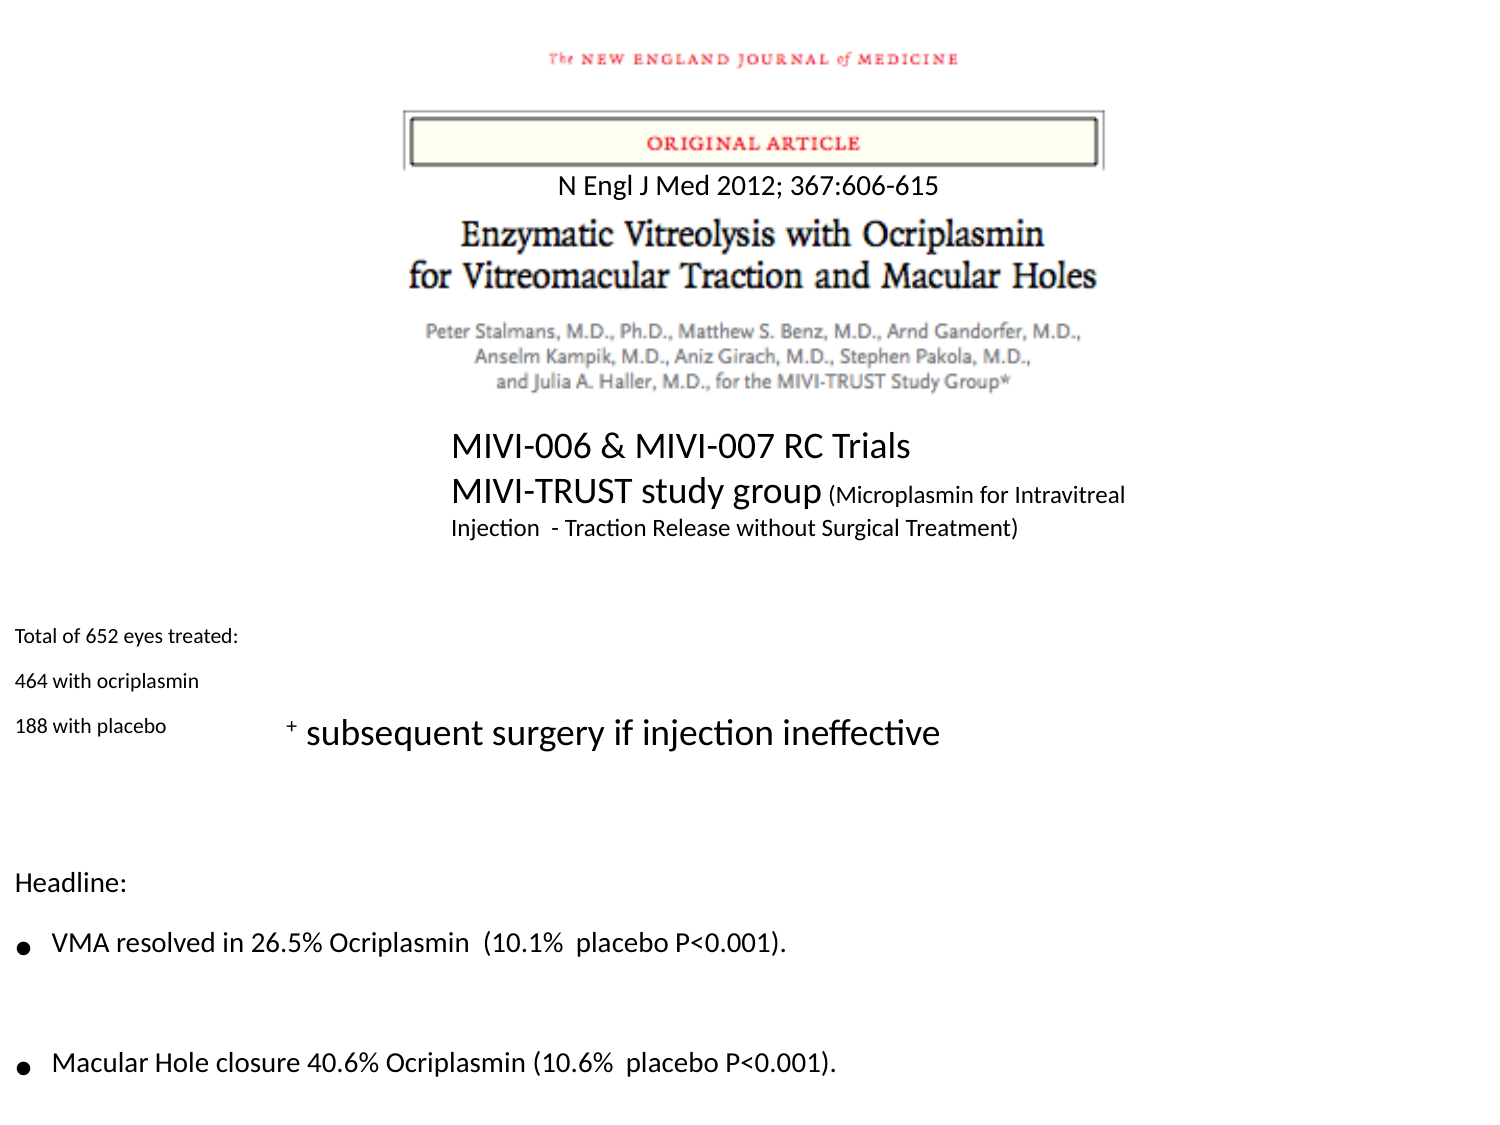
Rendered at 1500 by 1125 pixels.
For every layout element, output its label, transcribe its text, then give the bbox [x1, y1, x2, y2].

picture [385, 44, 1124, 414]
text_box Total of 652 eyes treated: 464 with ocriplasmin 188 with placebo + subsequent surgery if injection ineffective Headline: VMA resolved in 26.5% Ocriplasmin (10.1% placebo P<0.001). Macular Hole closure 40.6% Ocriplasmin (10.6% placebo P<0.001). [0, 610, 1500, 1125]
text_box MIVI-006 & MIVI-007 RC Trials MIVI-TRUST study group (Microplasmin for Intravitreal Injection - Traction Release without Surgical Treatment) [436, 413, 1187, 549]
